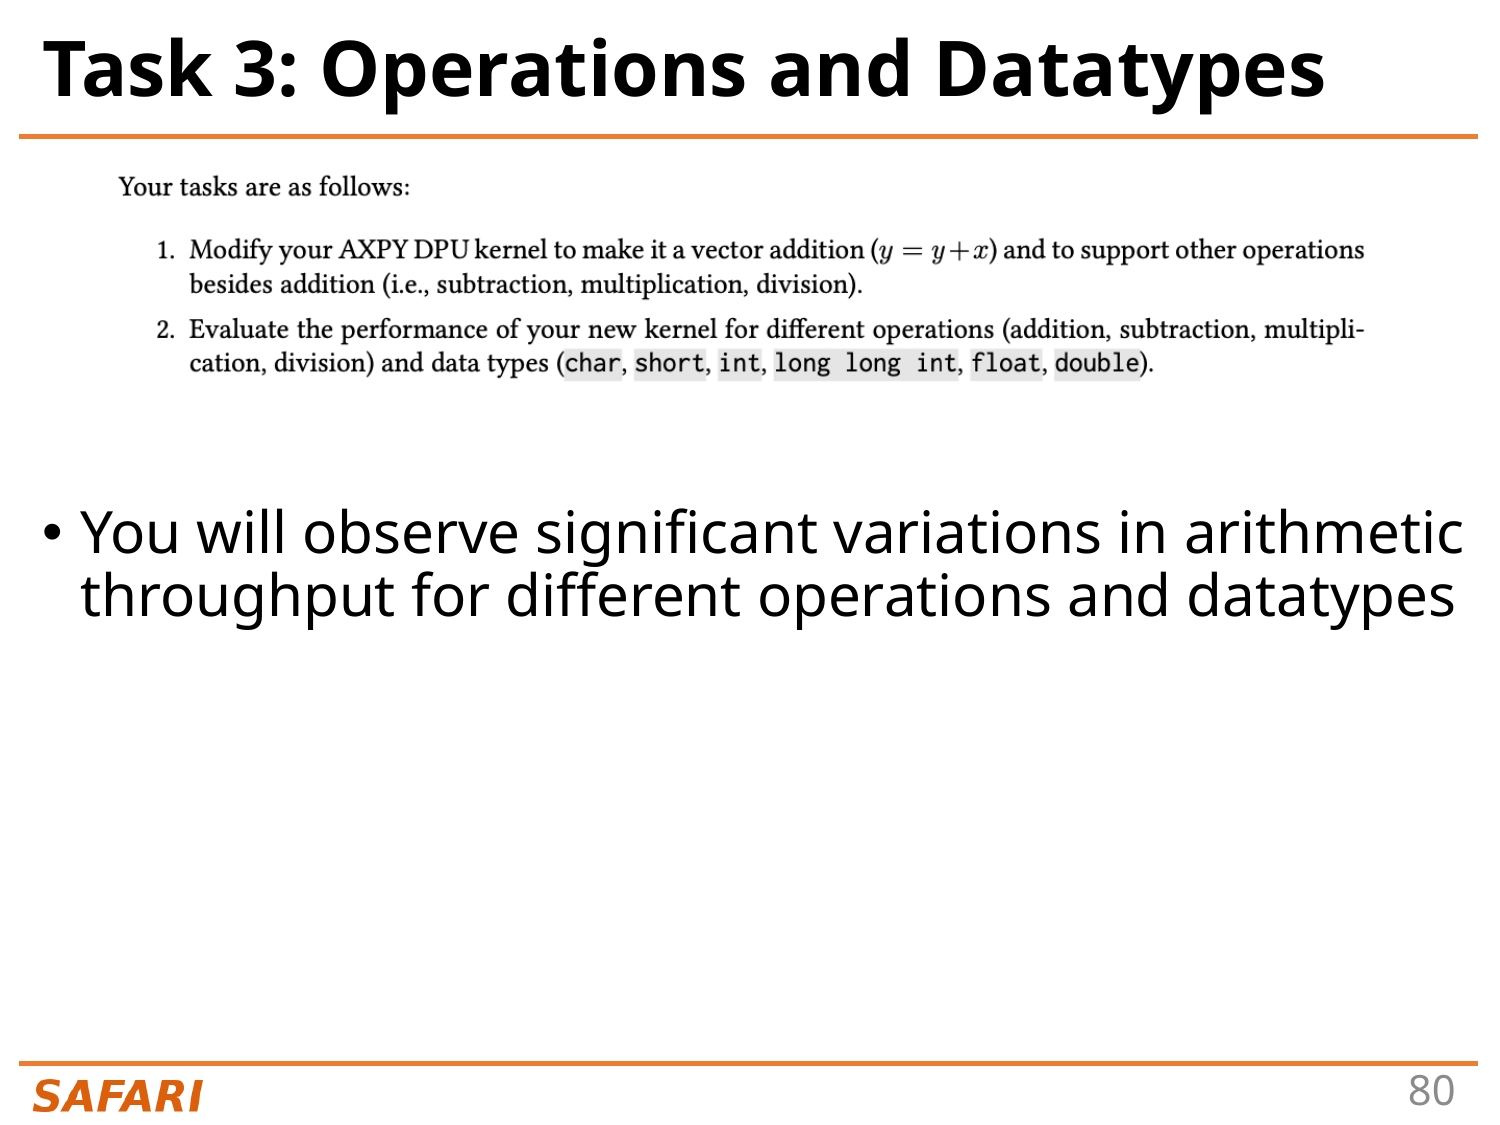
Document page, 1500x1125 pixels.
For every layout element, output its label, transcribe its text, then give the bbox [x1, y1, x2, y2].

title Task 3: Operations and Datatypes [27, 21, 1487, 122]
picture [103, 161, 1397, 406]
list You will observe significant variations in arithmetic throughput for different operations and datatypes [27, 153, 1487, 1022]
picture [31, 1070, 209, 1122]
